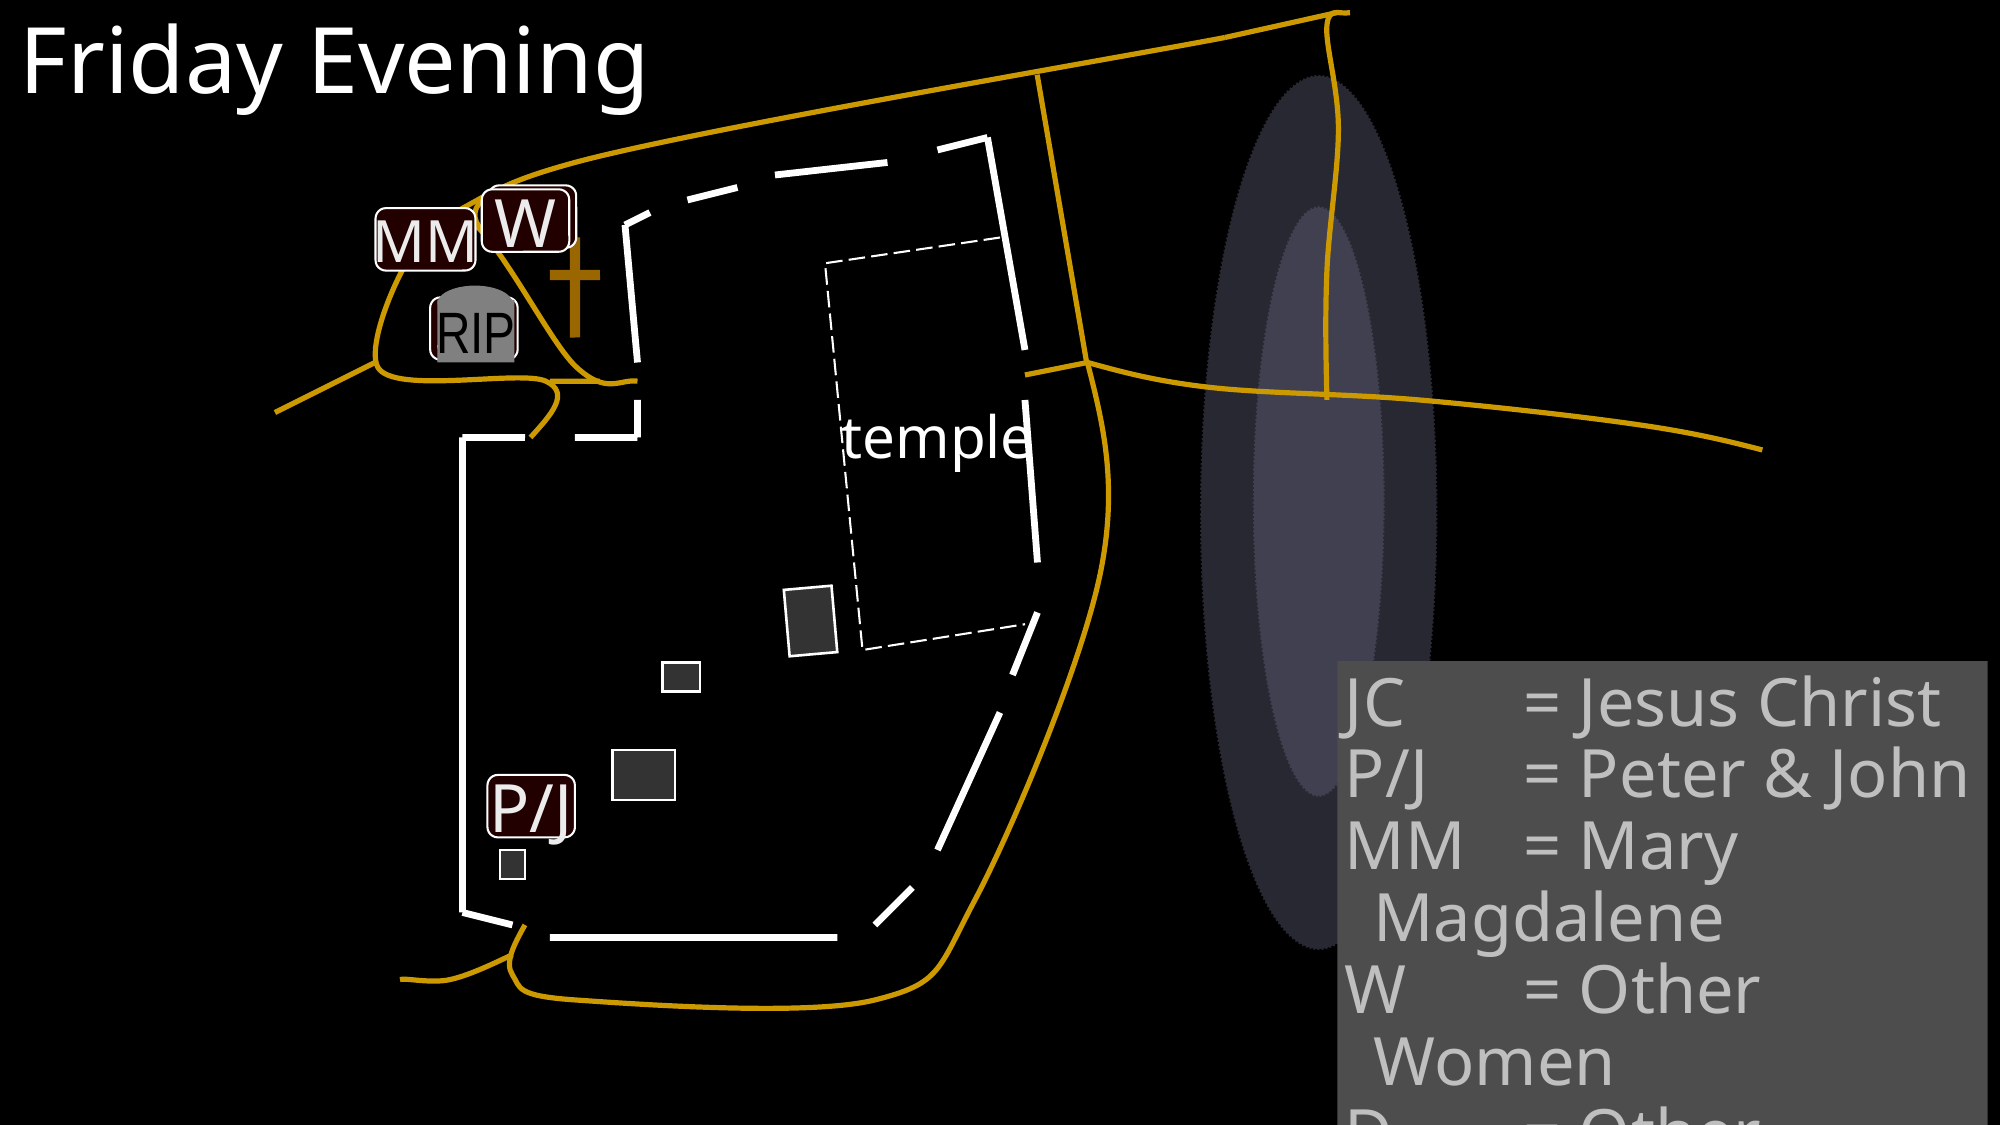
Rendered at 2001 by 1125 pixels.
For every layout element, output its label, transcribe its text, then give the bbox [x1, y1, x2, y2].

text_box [274, 5, 1763, 1017]
text_box Friday Evening [4, 0, 693, 120]
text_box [549, 237, 601, 338]
text_box JC = Jesus Christ P/J = Peter & John MM = Mary Magdalene W = Other Women D = Other Disciples G = Guards [1337, 661, 1988, 1125]
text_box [419, 285, 533, 374]
